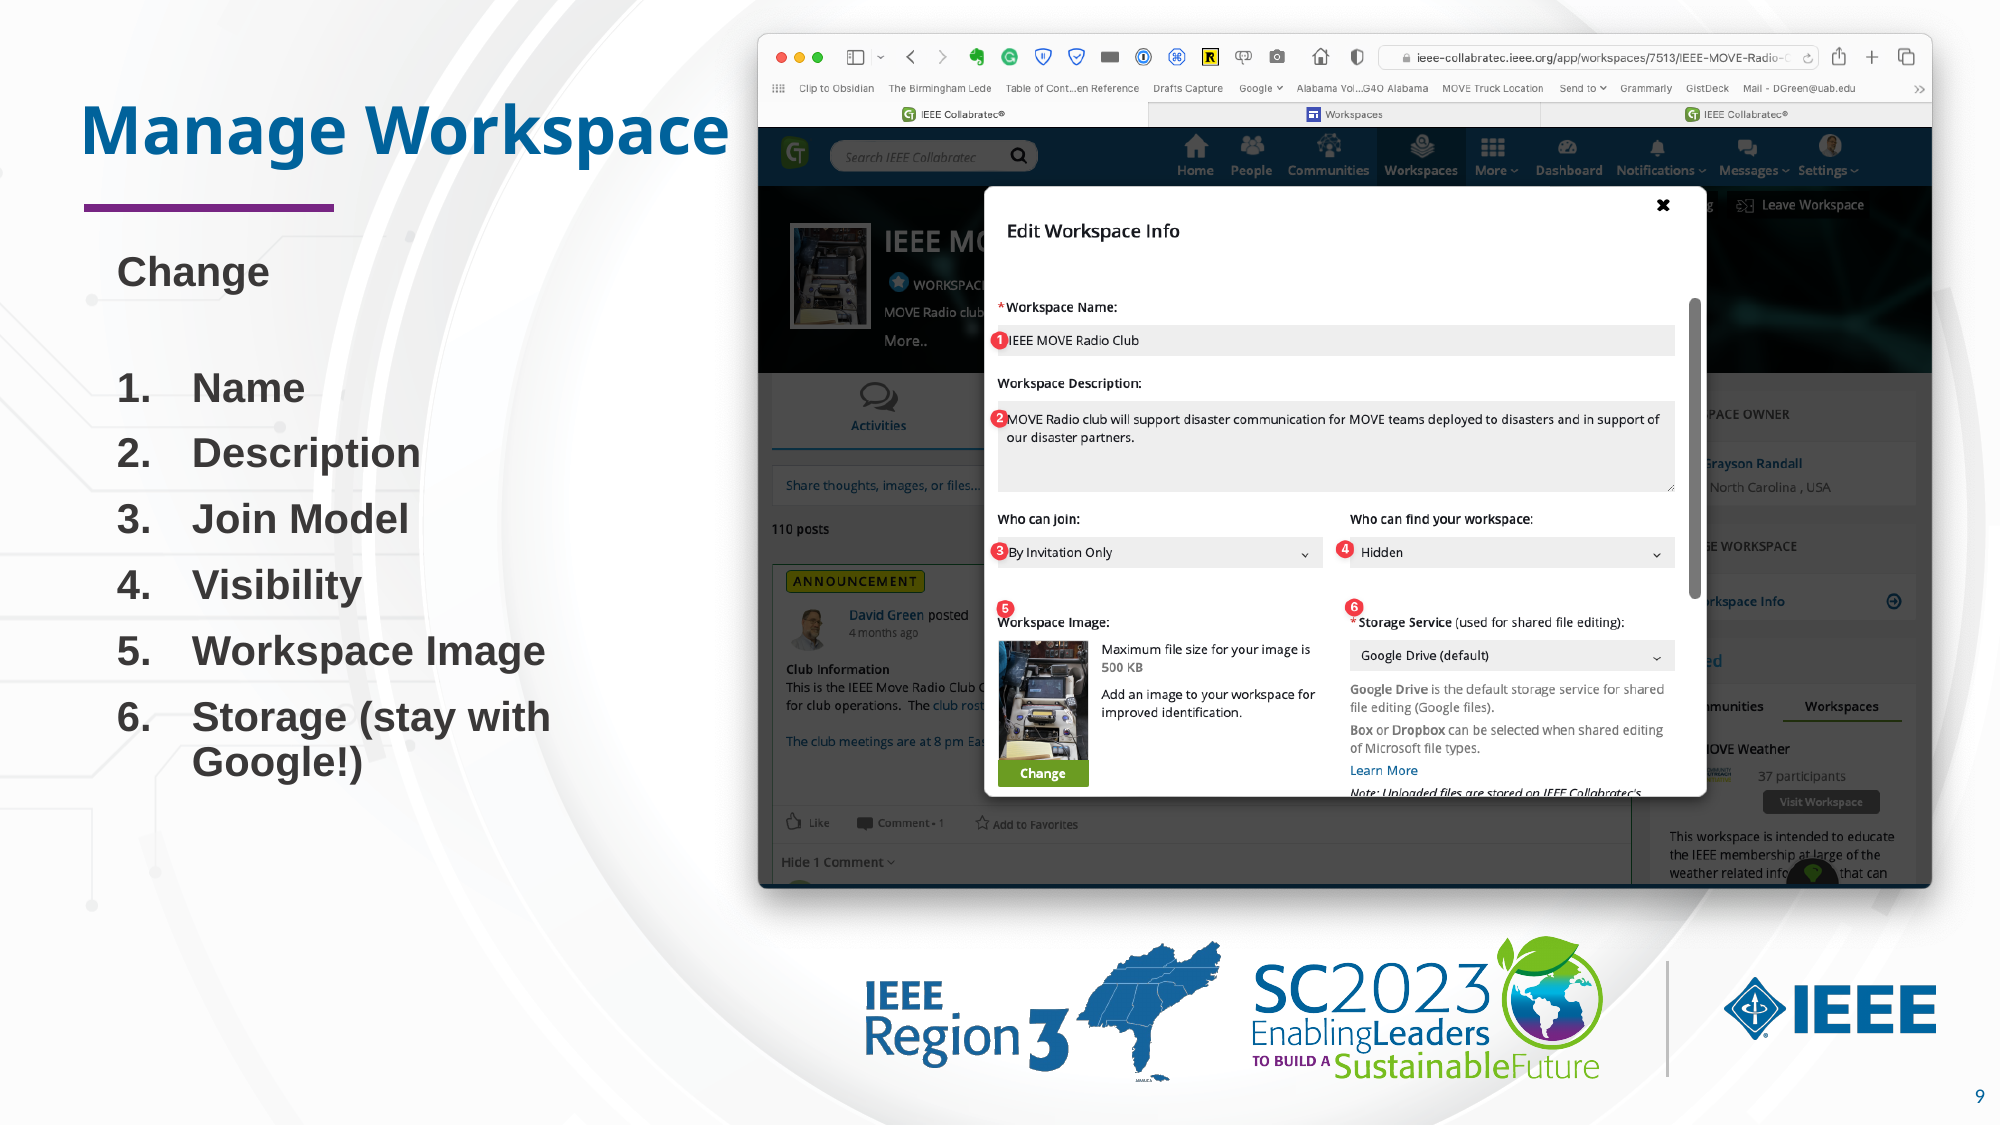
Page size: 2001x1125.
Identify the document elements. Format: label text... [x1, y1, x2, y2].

slide_number 9 [1550, 1065, 2000, 1125]
picture [0, 0, 2000, 1125]
list Change Name Description Join Model Visibility Workspace Image Storage (stay with Google!) [64, 242, 701, 917]
picture [1724, 977, 1936, 1040]
title Manage Workspace [64, 31, 701, 177]
list Storage [1055, 963, 1279, 1125]
